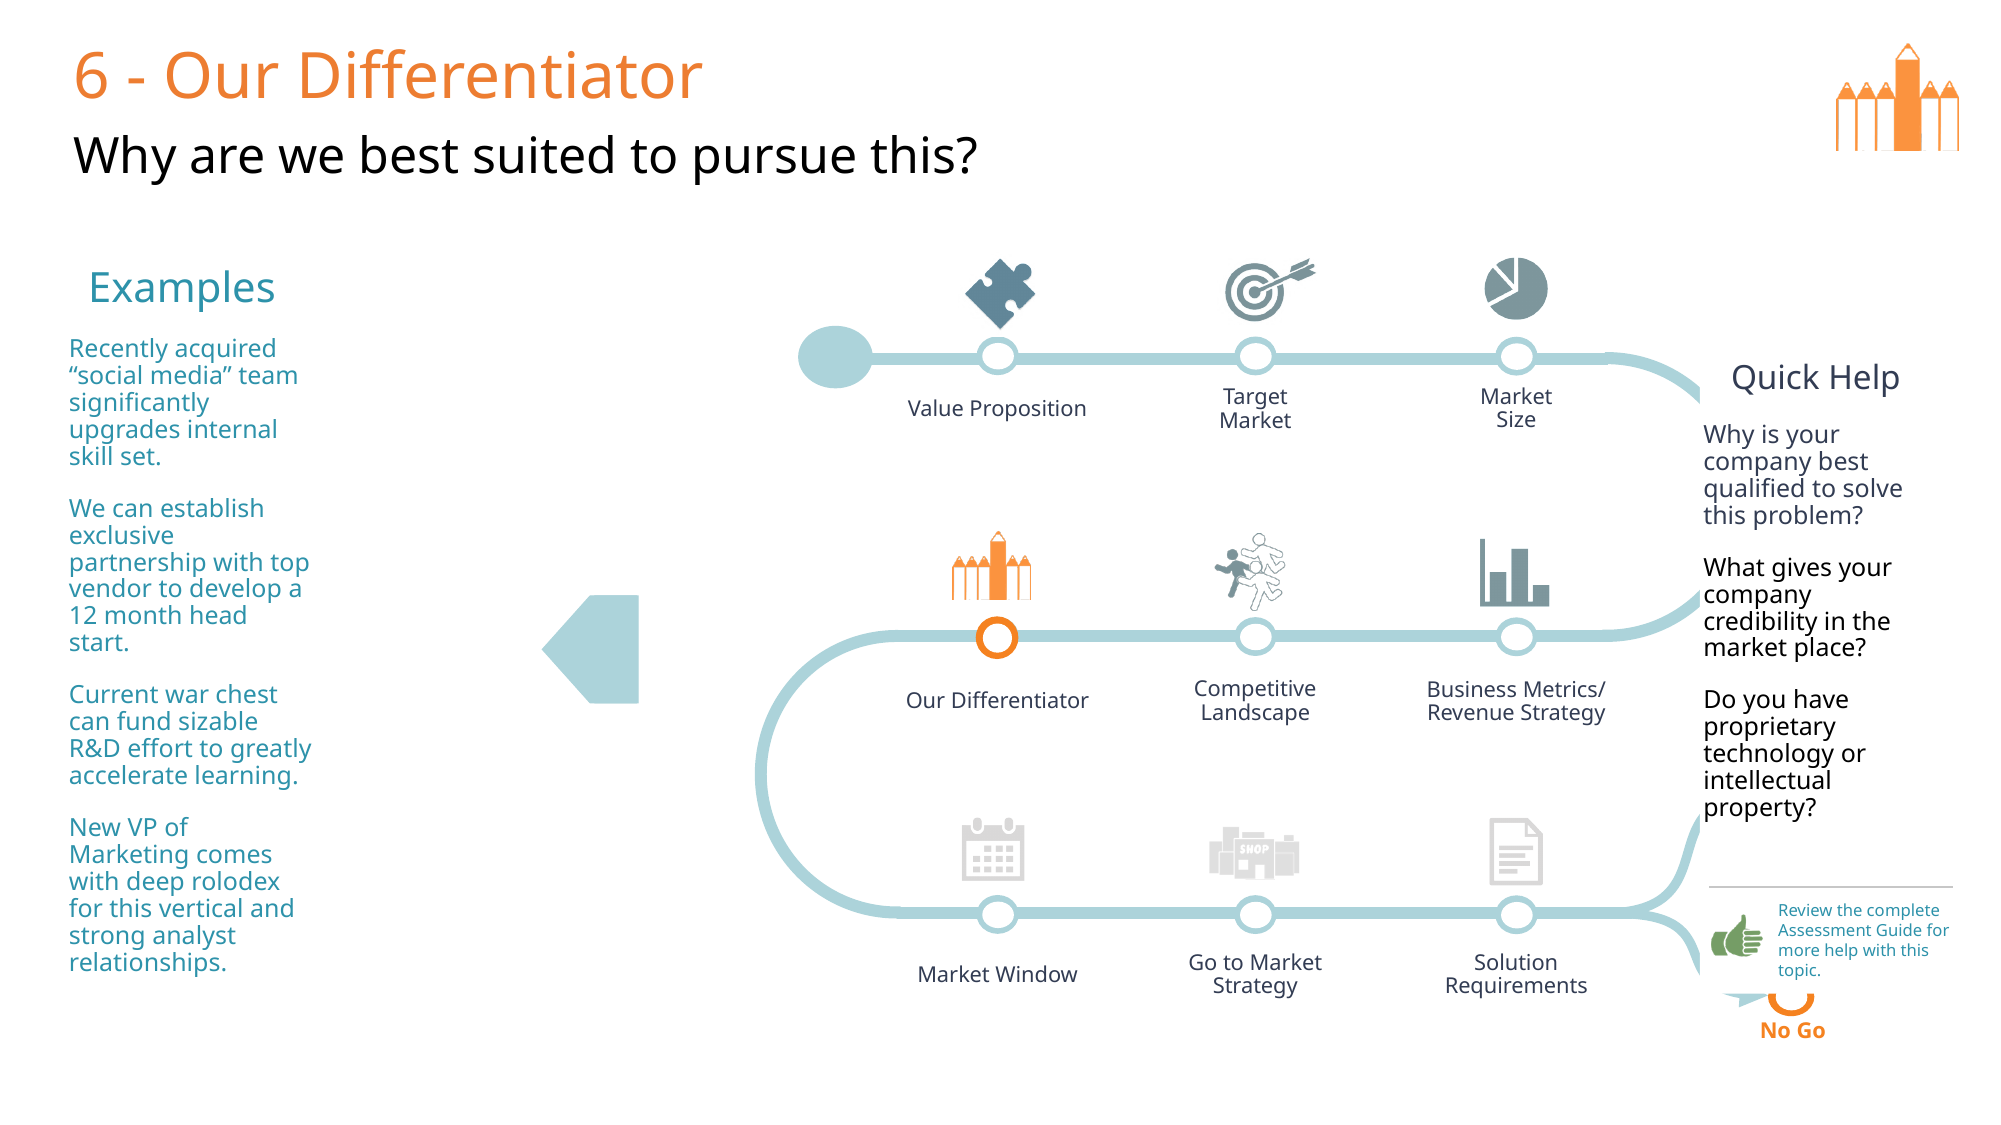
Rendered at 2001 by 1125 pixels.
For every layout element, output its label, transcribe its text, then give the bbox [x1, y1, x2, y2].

picture [1479, 252, 1553, 325]
picture [952, 521, 1031, 600]
picture [1472, 530, 1557, 615]
list Why are we best suited to pursue this? [58, 123, 1964, 193]
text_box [0, 254, 317, 1037]
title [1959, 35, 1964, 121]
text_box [1699, 346, 2000, 1007]
picture [958, 251, 1042, 336]
picture [1217, 236, 1324, 343]
picture [1836, 28, 1959, 151]
picture [1212, 533, 1289, 611]
text_box [541, 595, 639, 704]
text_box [975, 616, 1019, 660]
title 6 - Our Differentiator [58, 35, 1836, 121]
